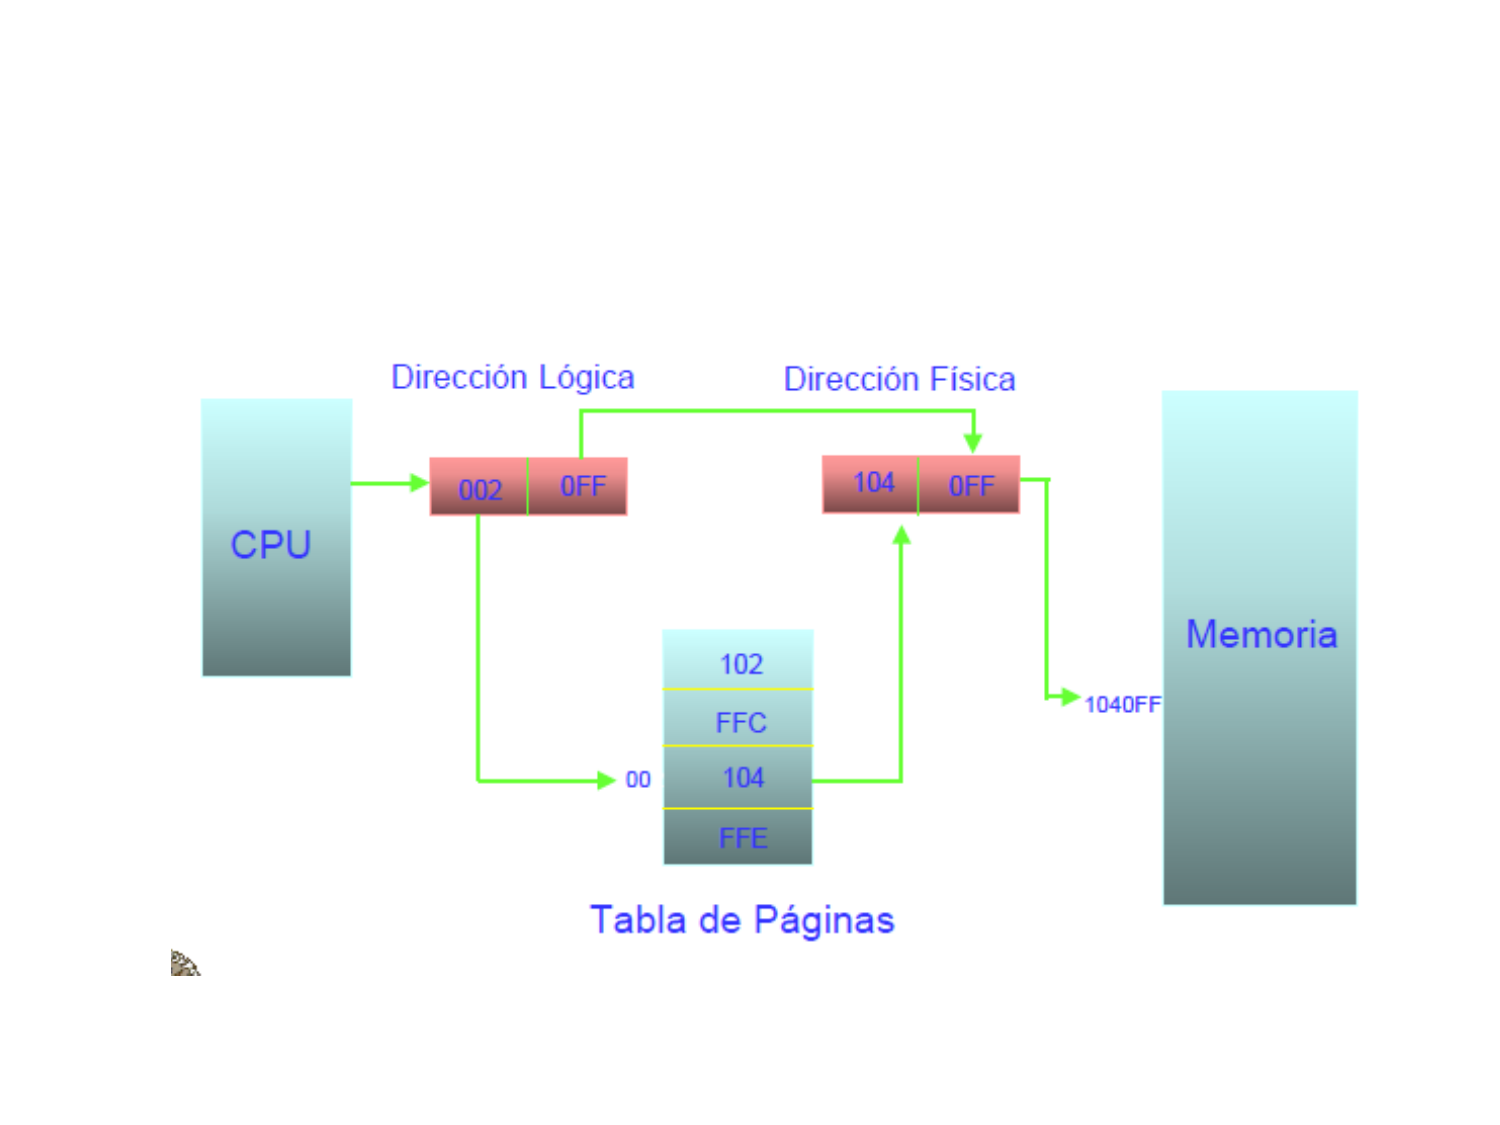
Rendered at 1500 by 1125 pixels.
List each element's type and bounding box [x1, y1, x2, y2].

list [170, 302, 1387, 977]
